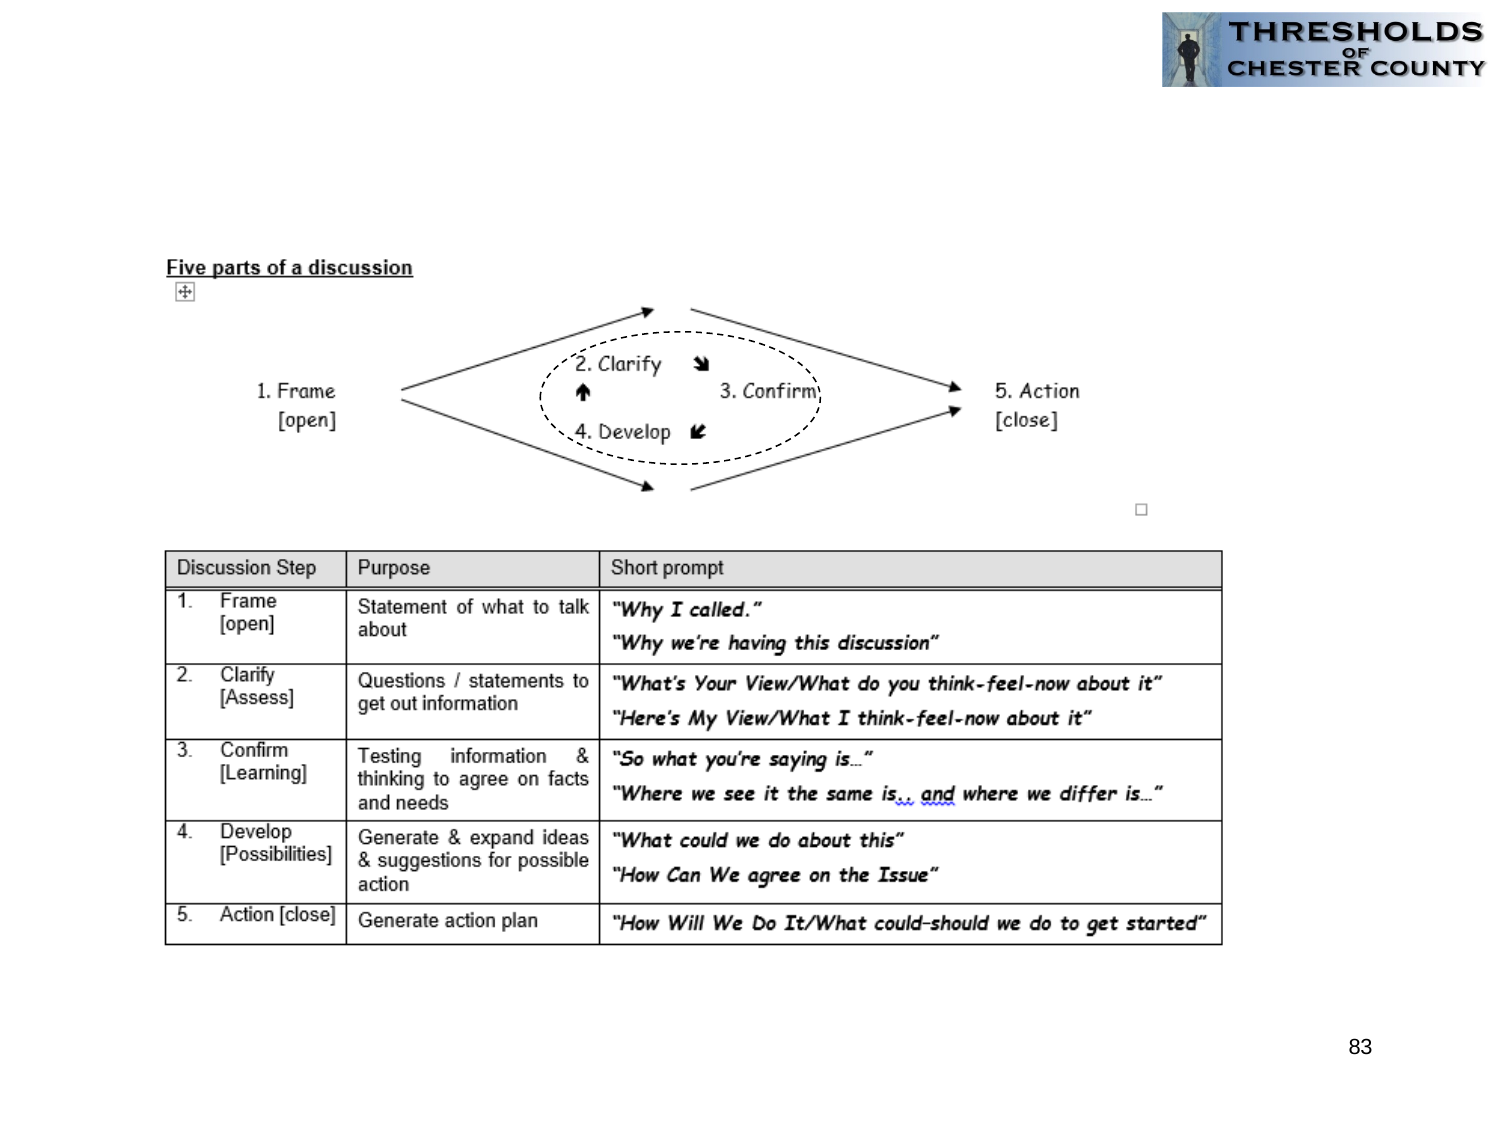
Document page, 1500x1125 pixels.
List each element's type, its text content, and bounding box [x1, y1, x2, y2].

picture [159, 245, 1229, 953]
picture [1162, 12, 1488, 87]
slide_number 83 [1074, 1024, 1388, 1101]
